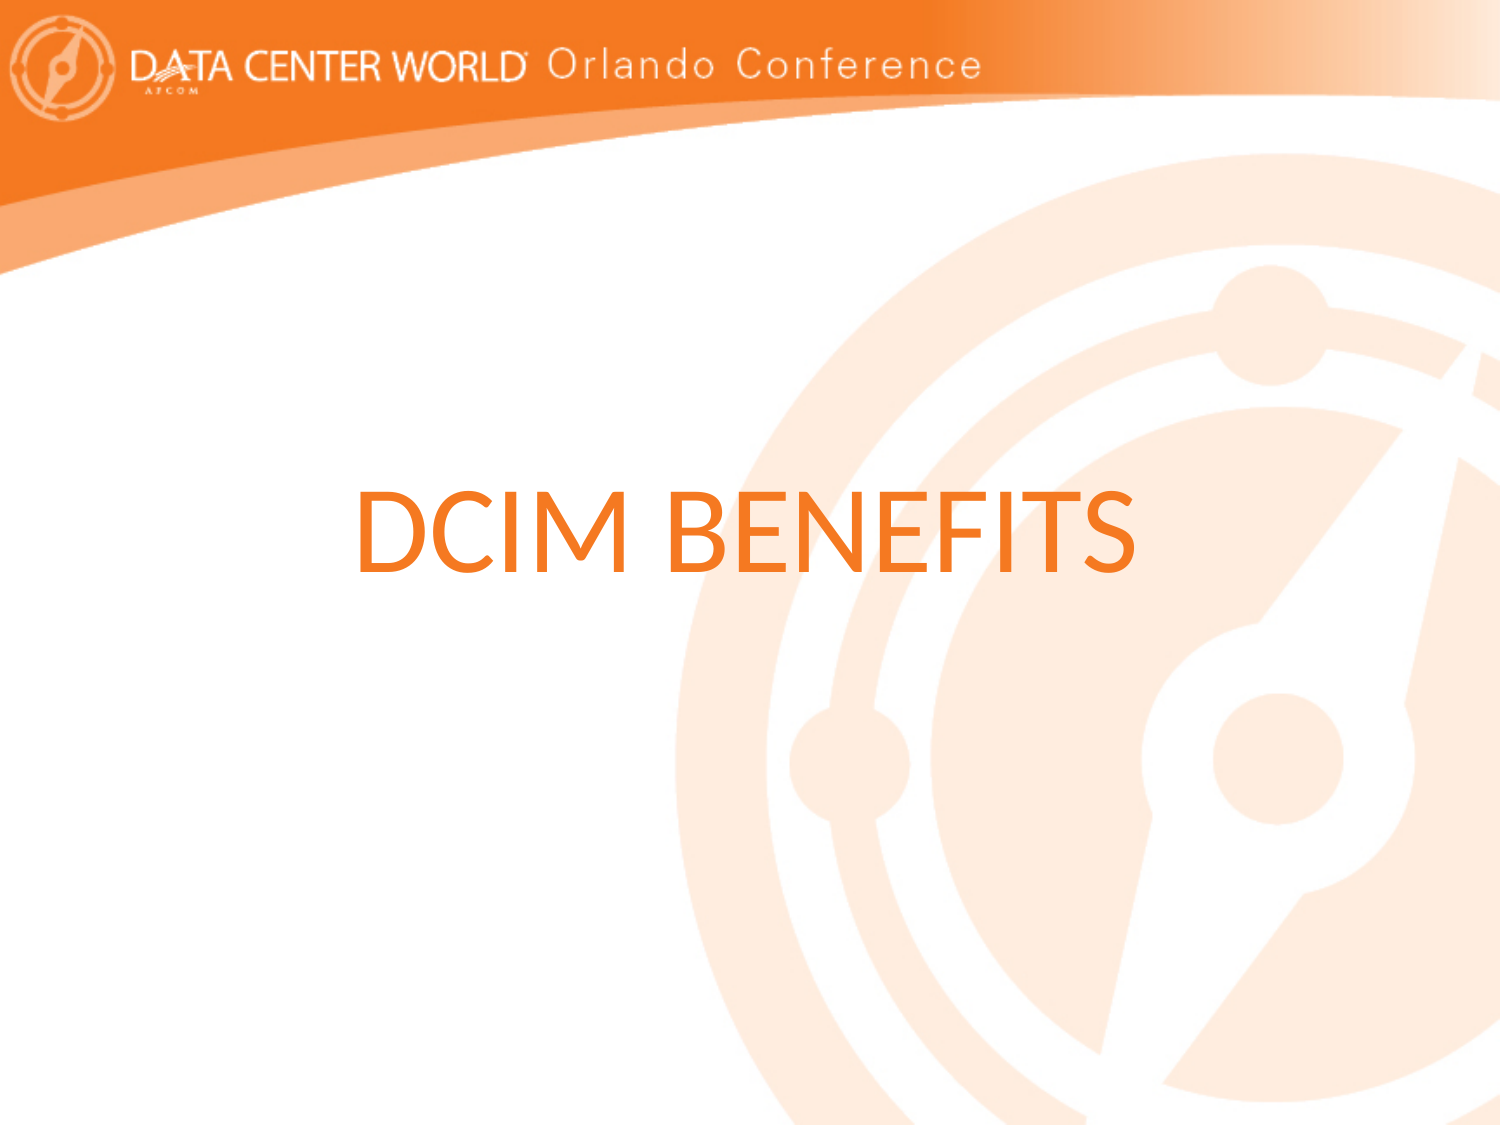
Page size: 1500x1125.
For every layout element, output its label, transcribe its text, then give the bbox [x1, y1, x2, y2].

picture [0, 0, 1500, 1125]
title DCIM BENEFITS [104, 262, 1388, 802]
